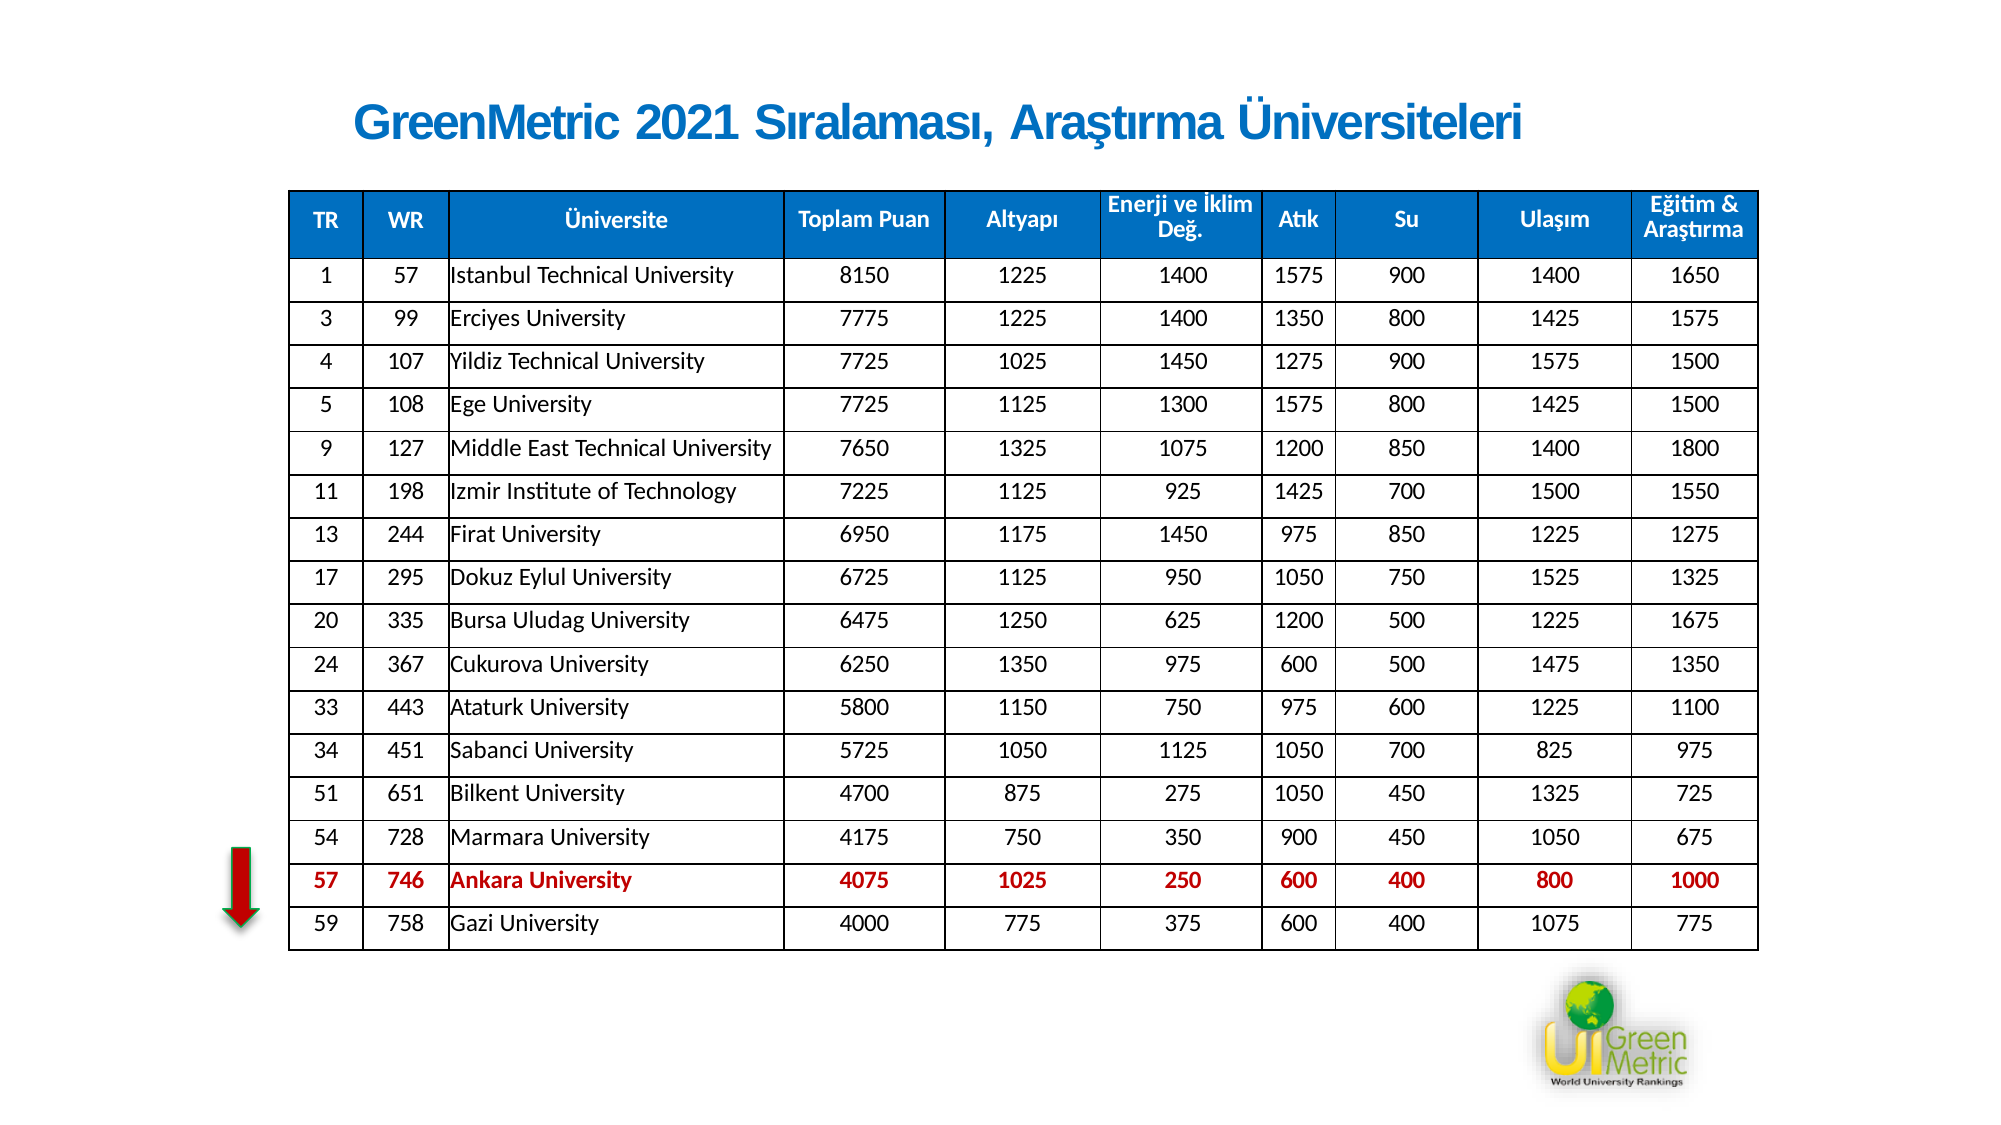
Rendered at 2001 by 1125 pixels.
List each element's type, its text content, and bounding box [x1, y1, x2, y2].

table_cell 1350 [1263, 303, 1335, 344]
table_cell 1325 [946, 432, 1100, 474]
table_cell 1125 [946, 562, 1100, 603]
table_cell 700 [1336, 735, 1477, 776]
table_cell 1400 [1101, 278, 1261, 301]
table_cell Ataturk University [450, 692, 783, 733]
table_cell 1075 [1479, 908, 1631, 949]
table_cell 1050 [946, 735, 1100, 776]
table_cell 4000 [785, 908, 944, 949]
table_cell 5800 [785, 692, 944, 733]
table_cell 1225 [1479, 519, 1631, 560]
table_cell 600 [1263, 648, 1335, 690]
table_cell 8150 [785, 278, 944, 301]
table_cell 275 [1101, 778, 1261, 820]
table_cell Firat University [450, 519, 783, 560]
table_cell 900 [1336, 278, 1477, 301]
table_cell 17 [290, 562, 362, 603]
table_cell 451 [364, 735, 448, 776]
table_cell 99 [364, 303, 448, 344]
table_cell 57 [290, 865, 362, 906]
table_cell 800 [1336, 303, 1477, 344]
table_cell 9 [290, 432, 362, 474]
table_cell Dokuz Eylul University [450, 562, 783, 603]
table_cell Bursa Uludag University [450, 605, 783, 647]
table_cell Istanbul Technical University [450, 278, 783, 301]
table_cell 198 [364, 476, 448, 517]
table_cell 4 [290, 346, 362, 387]
table_cell 1050 [1263, 778, 1335, 820]
table_cell 1225 [946, 278, 1100, 301]
table_cell 1425 [1479, 389, 1631, 431]
table_cell 900 [1263, 821, 1335, 863]
title GreenMetric 2021 Sıralaması, Araştırma Üniversiteleri [205, 9, 1822, 278]
table_cell 1475 [1479, 648, 1631, 690]
table_cell 1575 [1263, 278, 1335, 301]
table_cell 675 [1632, 821, 1757, 863]
table_cell 7725 [785, 389, 944, 431]
table_cell 1050 [1479, 821, 1631, 863]
table_cell 1400 [1101, 303, 1261, 344]
table_cell 1150 [946, 692, 1100, 733]
table_cell 7775 [785, 303, 944, 344]
table_cell 1025 [946, 346, 1100, 387]
table_cell 1450 [1101, 519, 1261, 560]
table_cell 1125 [946, 389, 1100, 431]
table_cell 367 [364, 648, 448, 690]
table_cell 1025 [946, 865, 1100, 906]
table_cell 925 [1101, 476, 1261, 517]
table_cell 1575 [1479, 346, 1631, 387]
table_cell Marmara University [450, 821, 783, 863]
table_cell 350 [1101, 821, 1261, 863]
table_cell 400 [1336, 908, 1477, 949]
table_cell 244 [364, 519, 448, 560]
table_cell 5 [290, 389, 362, 431]
table_cell 34 [290, 735, 362, 776]
table_cell 7650 [785, 432, 944, 474]
table_cell 500 [1336, 648, 1477, 690]
table_cell 1275 [1632, 519, 1757, 560]
table_cell 6725 [785, 562, 944, 603]
table_cell 24 [290, 648, 362, 690]
table_cell 1525 [1479, 562, 1631, 603]
table_cell 746 [364, 865, 448, 906]
table_cell 1100 [1632, 692, 1757, 733]
table_cell 400 [1336, 865, 1477, 906]
table_cell 1325 [1479, 778, 1631, 820]
table_cell 51 [290, 778, 362, 820]
table_cell 250 [1101, 865, 1261, 906]
table_cell 1575 [1263, 389, 1335, 431]
table_cell Izmir Institute of Technology [450, 476, 783, 517]
table_cell 1125 [946, 476, 1100, 517]
table_cell 1200 [1263, 605, 1335, 647]
table_cell 850 [1336, 432, 1477, 474]
table_cell 7725 [785, 346, 944, 387]
table_cell 4075 [785, 865, 944, 906]
table_cell 1225 [946, 303, 1100, 344]
table_cell 1400 [1479, 432, 1631, 474]
table_cell 4175 [785, 821, 944, 863]
table_cell 1675 [1632, 605, 1757, 647]
table_cell 900 [1336, 346, 1477, 387]
table_cell 625 [1101, 605, 1261, 647]
table_cell 1075 [1101, 432, 1261, 474]
table_cell 1325 [1632, 562, 1757, 603]
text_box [215, 843, 268, 941]
table_cell 825 [1479, 735, 1631, 776]
table_cell 600 [1336, 692, 1477, 733]
table_cell 1575 [1632, 303, 1757, 344]
table_cell 335 [364, 605, 448, 647]
table_cell 728 [364, 821, 448, 863]
table_cell 975 [1263, 692, 1335, 733]
table_cell 375 [1101, 908, 1261, 949]
table_cell 850 [1336, 519, 1477, 560]
table_cell 54 [290, 821, 362, 863]
table_cell 775 [946, 908, 1100, 949]
table_cell Sabanci University [450, 735, 783, 776]
table_cell 107 [364, 346, 448, 387]
table_cell 800 [1336, 389, 1477, 431]
table_cell 875 [946, 778, 1100, 820]
table_cell Ankara University [450, 865, 783, 906]
table_cell 59 [290, 908, 362, 949]
table_cell 7225 [785, 476, 944, 517]
table_cell 1175 [946, 519, 1100, 560]
table_cell 1400 [1479, 278, 1631, 301]
table_cell 11 [290, 476, 362, 517]
table_cell 950 [1101, 562, 1261, 603]
table_cell 1350 [1632, 648, 1757, 690]
table_cell 295 [364, 562, 448, 603]
table_cell 1350 [946, 648, 1100, 690]
table_cell Gazi University [450, 908, 783, 949]
table_cell 775 [1632, 908, 1757, 949]
table_cell 1275 [1263, 346, 1335, 387]
table_cell 1225 [1479, 692, 1631, 733]
table_cell 33 [290, 692, 362, 733]
table_cell 127 [364, 432, 448, 474]
table_cell 1550 [1632, 476, 1757, 517]
table_cell 725 [1632, 778, 1757, 820]
table_cell 3 [290, 303, 362, 344]
table_cell 750 [1336, 562, 1477, 603]
table_cell 1425 [1263, 476, 1335, 517]
table_cell 1250 [946, 605, 1100, 647]
table_cell 700 [1336, 476, 1477, 517]
table_cell 1650 [1632, 278, 1757, 301]
table_cell Yildiz Technical University [450, 346, 783, 387]
table_cell 443 [364, 692, 448, 733]
table_cell 975 [1263, 519, 1335, 560]
table_cell 750 [1101, 692, 1261, 733]
table_cell 450 [1336, 821, 1477, 863]
table_cell 20 [290, 605, 362, 647]
table_cell 1000 [1632, 865, 1757, 906]
table_cell 450 [1336, 778, 1477, 820]
table_cell Cukurova University [450, 648, 783, 690]
table_cell 1500 [1632, 389, 1757, 431]
table_cell 750 [946, 821, 1100, 863]
table_cell 6250 [785, 648, 944, 690]
table_cell 13 [290, 519, 362, 560]
table_cell 500 [1336, 605, 1477, 647]
table_cell 1050 [1263, 562, 1335, 603]
table_cell 1050 [1263, 735, 1335, 776]
table_cell 758 [364, 908, 448, 949]
table_cell 1450 [1101, 346, 1261, 387]
table_cell 1125 [1101, 735, 1261, 776]
table_cell Bilkent University [450, 778, 783, 820]
table_cell 108 [364, 389, 448, 431]
table_cell 600 [1263, 865, 1335, 906]
table_cell 5725 [785, 735, 944, 776]
table_cell Erciyes University [450, 303, 783, 344]
table_cell 975 [1632, 735, 1757, 776]
table_cell 1300 [1101, 389, 1261, 431]
table_cell 1 [290, 278, 362, 301]
table_cell Middle East Technical University [450, 432, 783, 474]
table_cell 6475 [785, 605, 944, 647]
table_cell 57 [364, 278, 448, 301]
table_cell 1200 [1263, 432, 1335, 474]
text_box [1513, 950, 1717, 1116]
table_cell 1425 [1479, 303, 1631, 344]
table_cell 6950 [785, 519, 944, 560]
table_cell 1500 [1479, 476, 1631, 517]
table_cell 600 [1263, 908, 1335, 949]
table_cell 4700 [785, 778, 944, 820]
table_cell 975 [1101, 648, 1261, 690]
table_cell Ege University [450, 389, 783, 431]
table_cell 651 [364, 778, 448, 820]
table_cell 1225 [1479, 605, 1631, 647]
table_cell 800 [1479, 865, 1631, 906]
table_cell 1500 [1632, 346, 1757, 387]
table_cell 1800 [1632, 432, 1757, 474]
